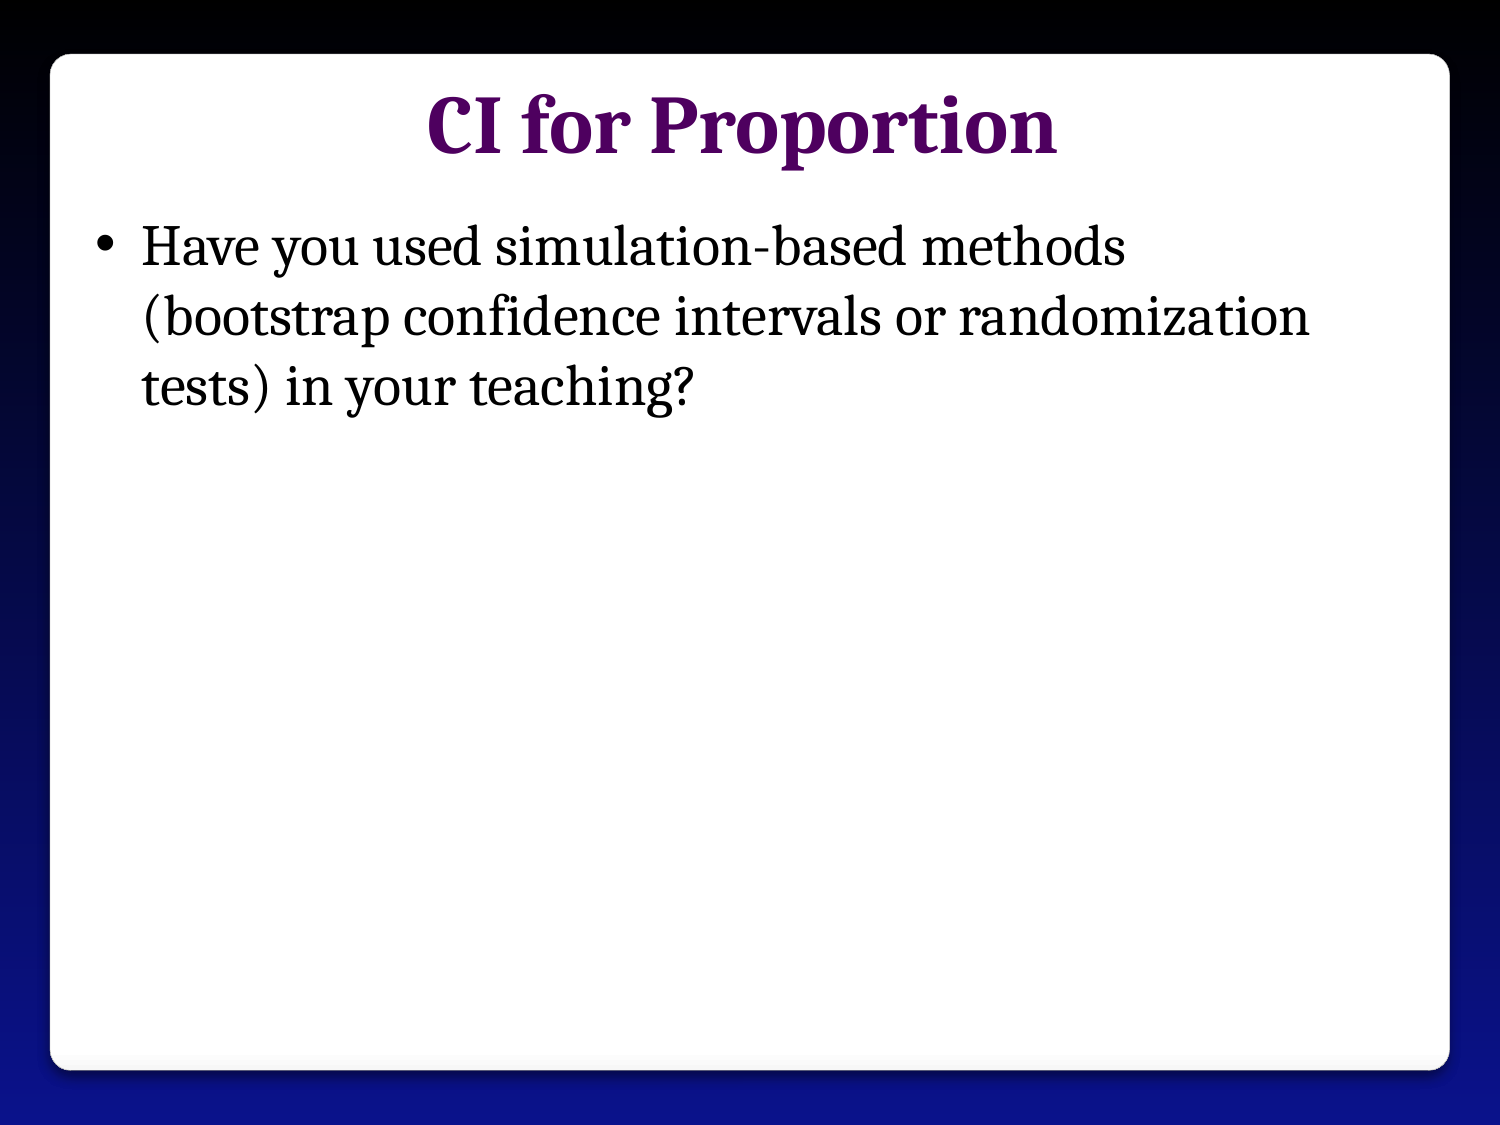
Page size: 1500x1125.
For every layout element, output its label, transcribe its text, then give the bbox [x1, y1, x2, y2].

text_box Have you used simulation-based methods (bootstrap confidence intervals or randomization tests) in your teaching? [80, 199, 1388, 992]
text_box CI for Proportion [74, 62, 1413, 263]
